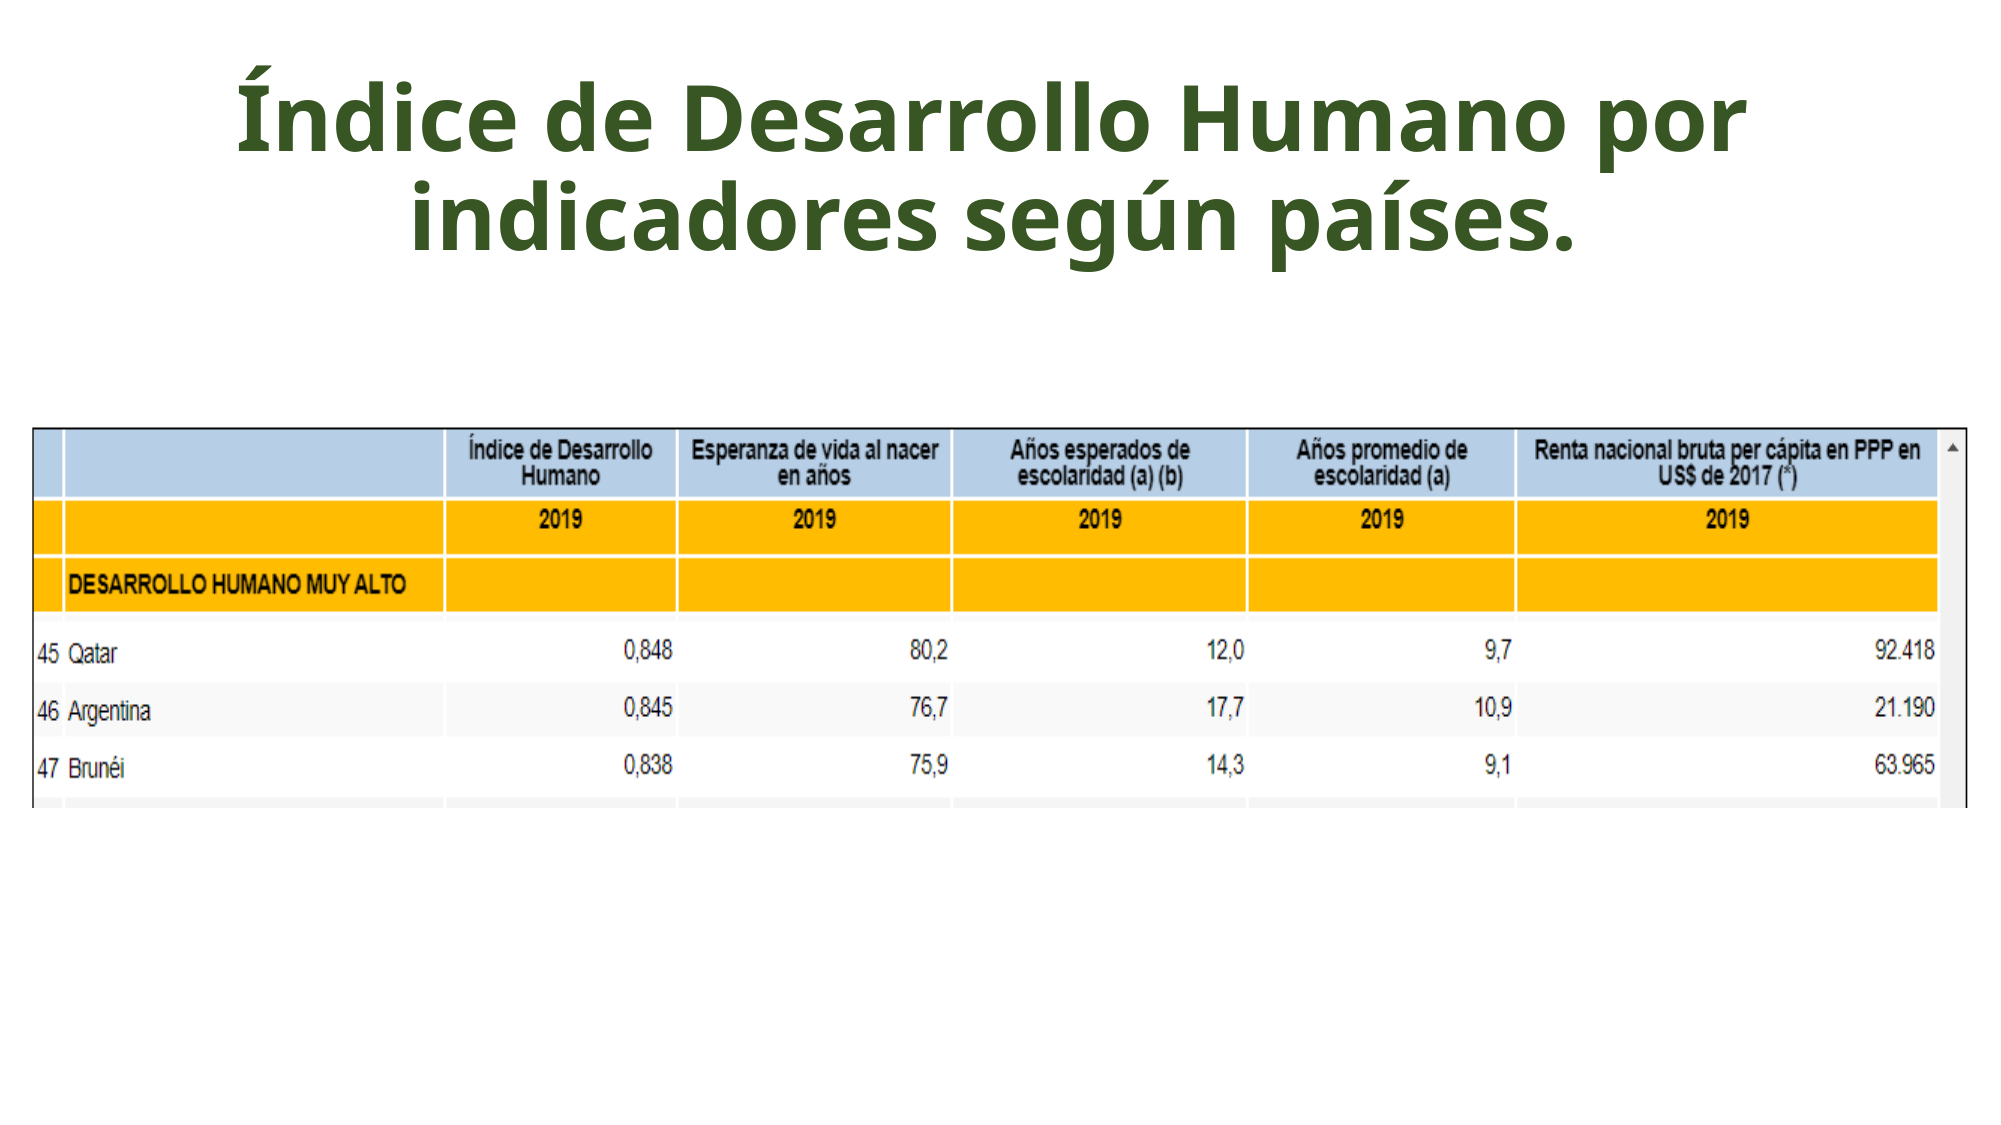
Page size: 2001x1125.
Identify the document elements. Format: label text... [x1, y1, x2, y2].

picture [31, 423, 1969, 808]
title Índice de Desarrollo Humano por indicadores según países. [118, 20, 1870, 323]
